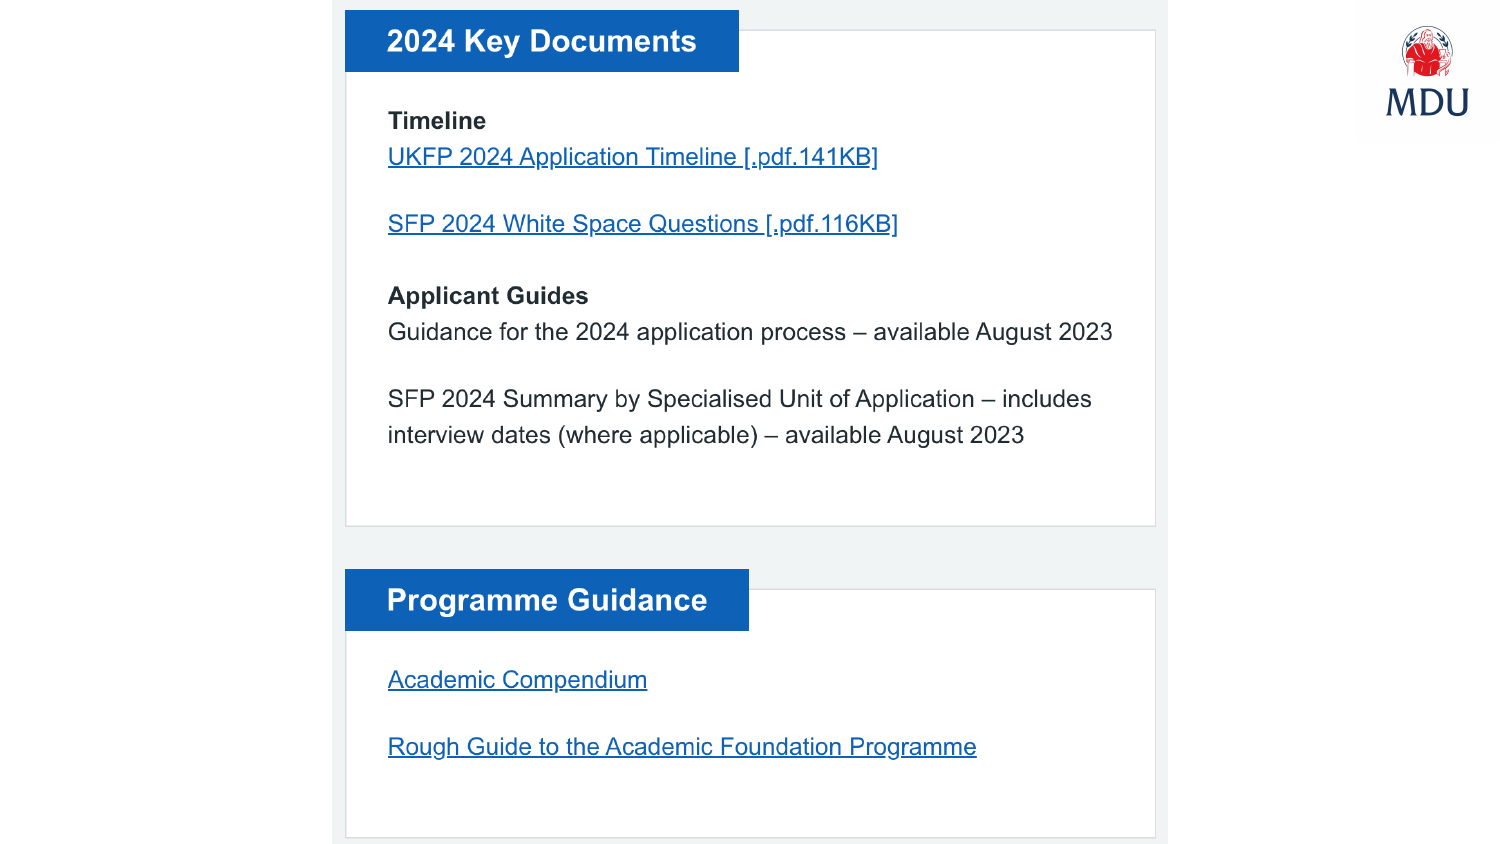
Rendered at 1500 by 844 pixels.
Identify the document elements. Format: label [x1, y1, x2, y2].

picture [1354, 0, 1500, 142]
picture [332, 0, 1168, 844]
